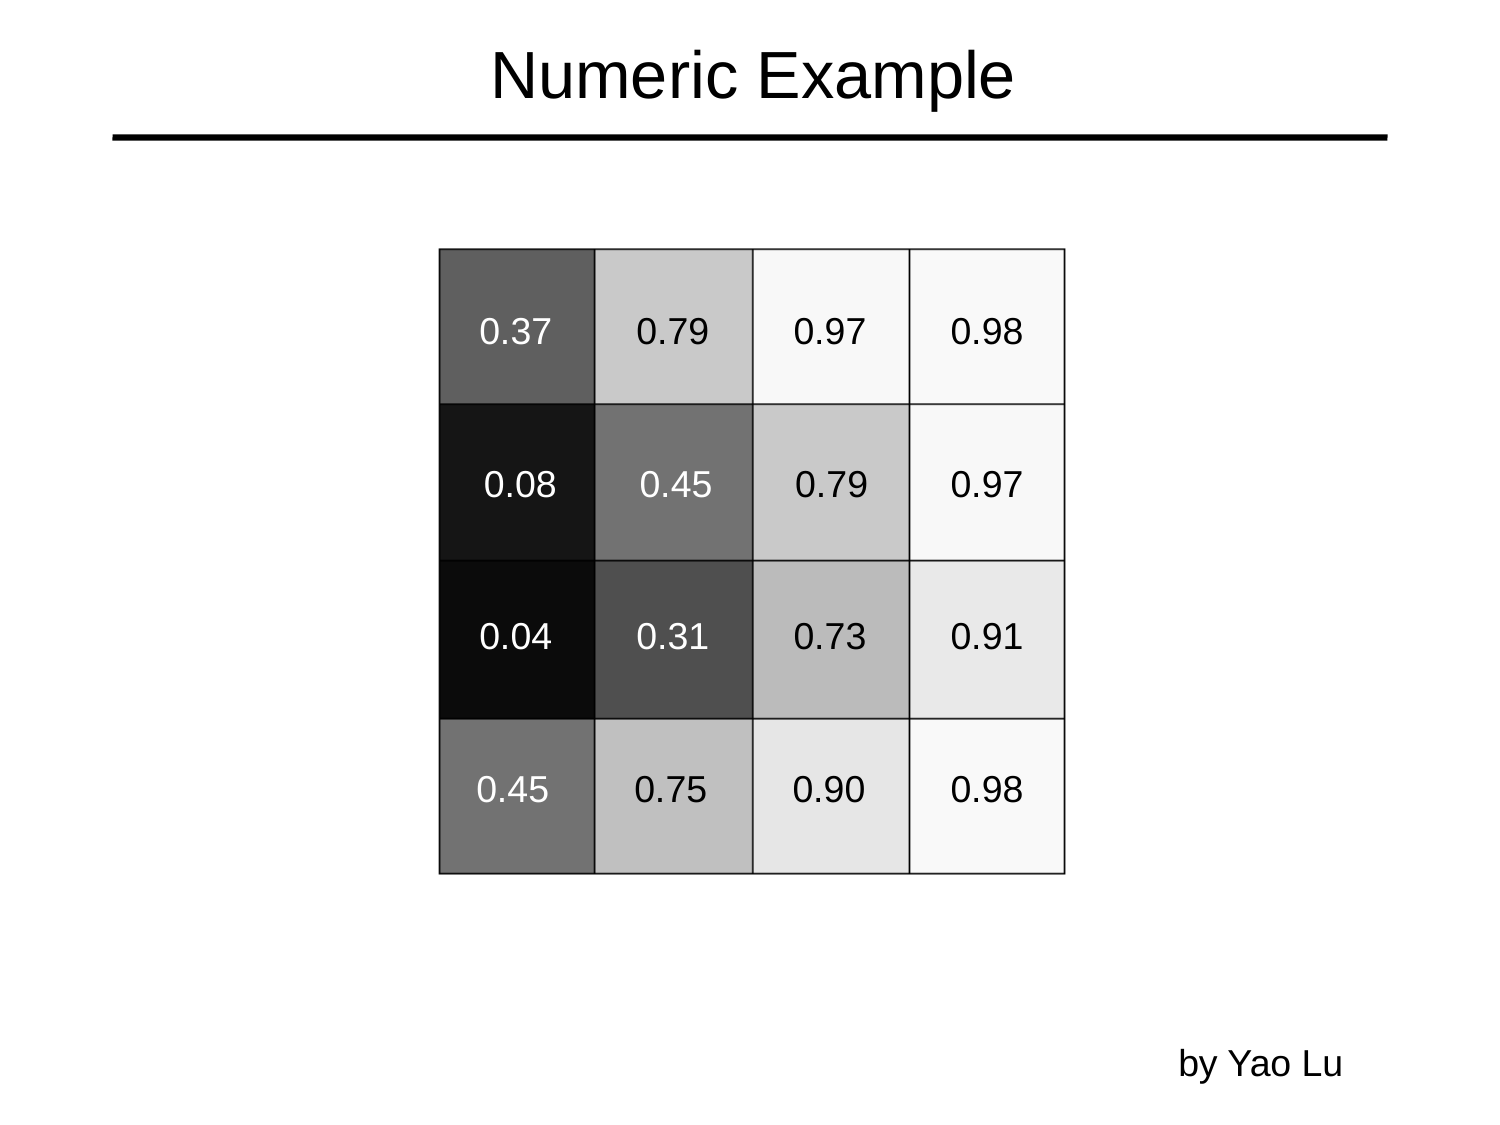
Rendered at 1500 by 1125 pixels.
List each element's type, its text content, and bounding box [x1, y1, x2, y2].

text_box Numeric Example [475, 24, 1032, 120]
picture [414, 233, 1086, 892]
text_box by Yao Lu [1163, 1031, 1359, 1091]
